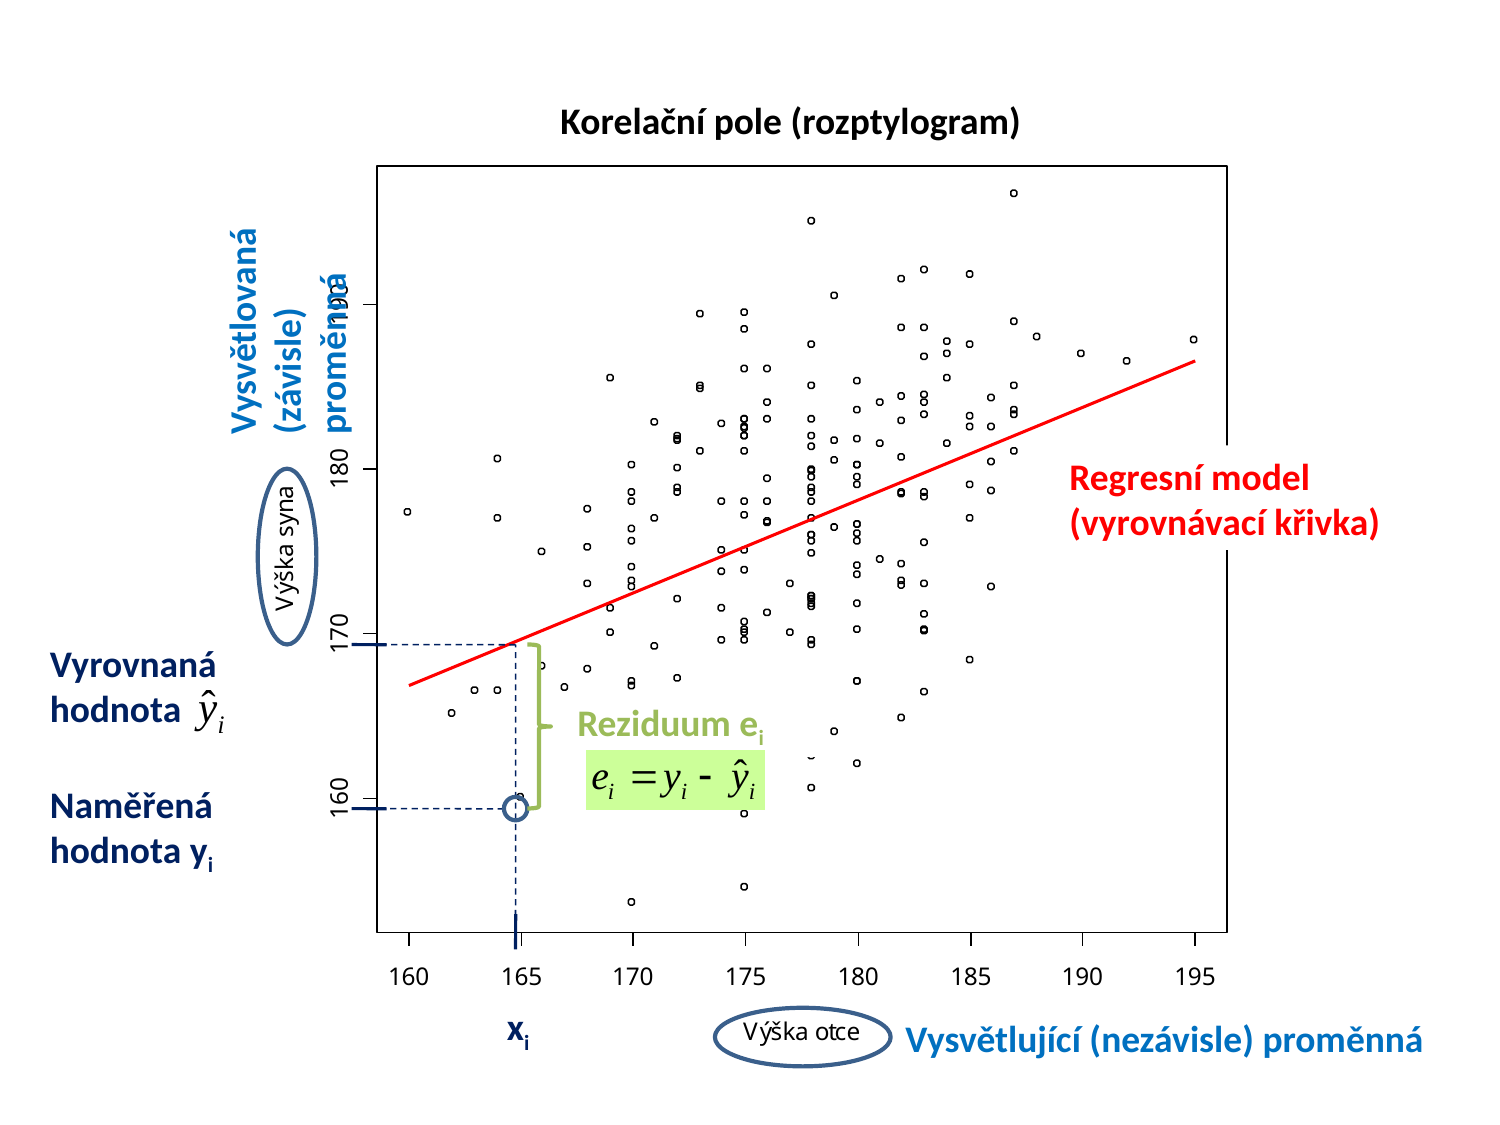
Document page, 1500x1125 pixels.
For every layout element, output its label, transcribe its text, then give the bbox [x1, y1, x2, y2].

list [265, 54, 1287, 1075]
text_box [34, 632, 294, 745]
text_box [491, 913, 587, 1057]
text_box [527, 644, 821, 810]
text_box Vysvětlovaná (závisle) proměnná [210, 128, 260, 449]
text_box [255, 510, 260, 603]
text_box Regresní model (vyrovnávací křivka) [1291, 445, 1454, 550]
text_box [351, 644, 528, 938]
text_box Vysvětlující (nezávisle) proměnná [1291, 1007, 1465, 1068]
text_box Naměřená hodnota yi [35, 773, 260, 885]
